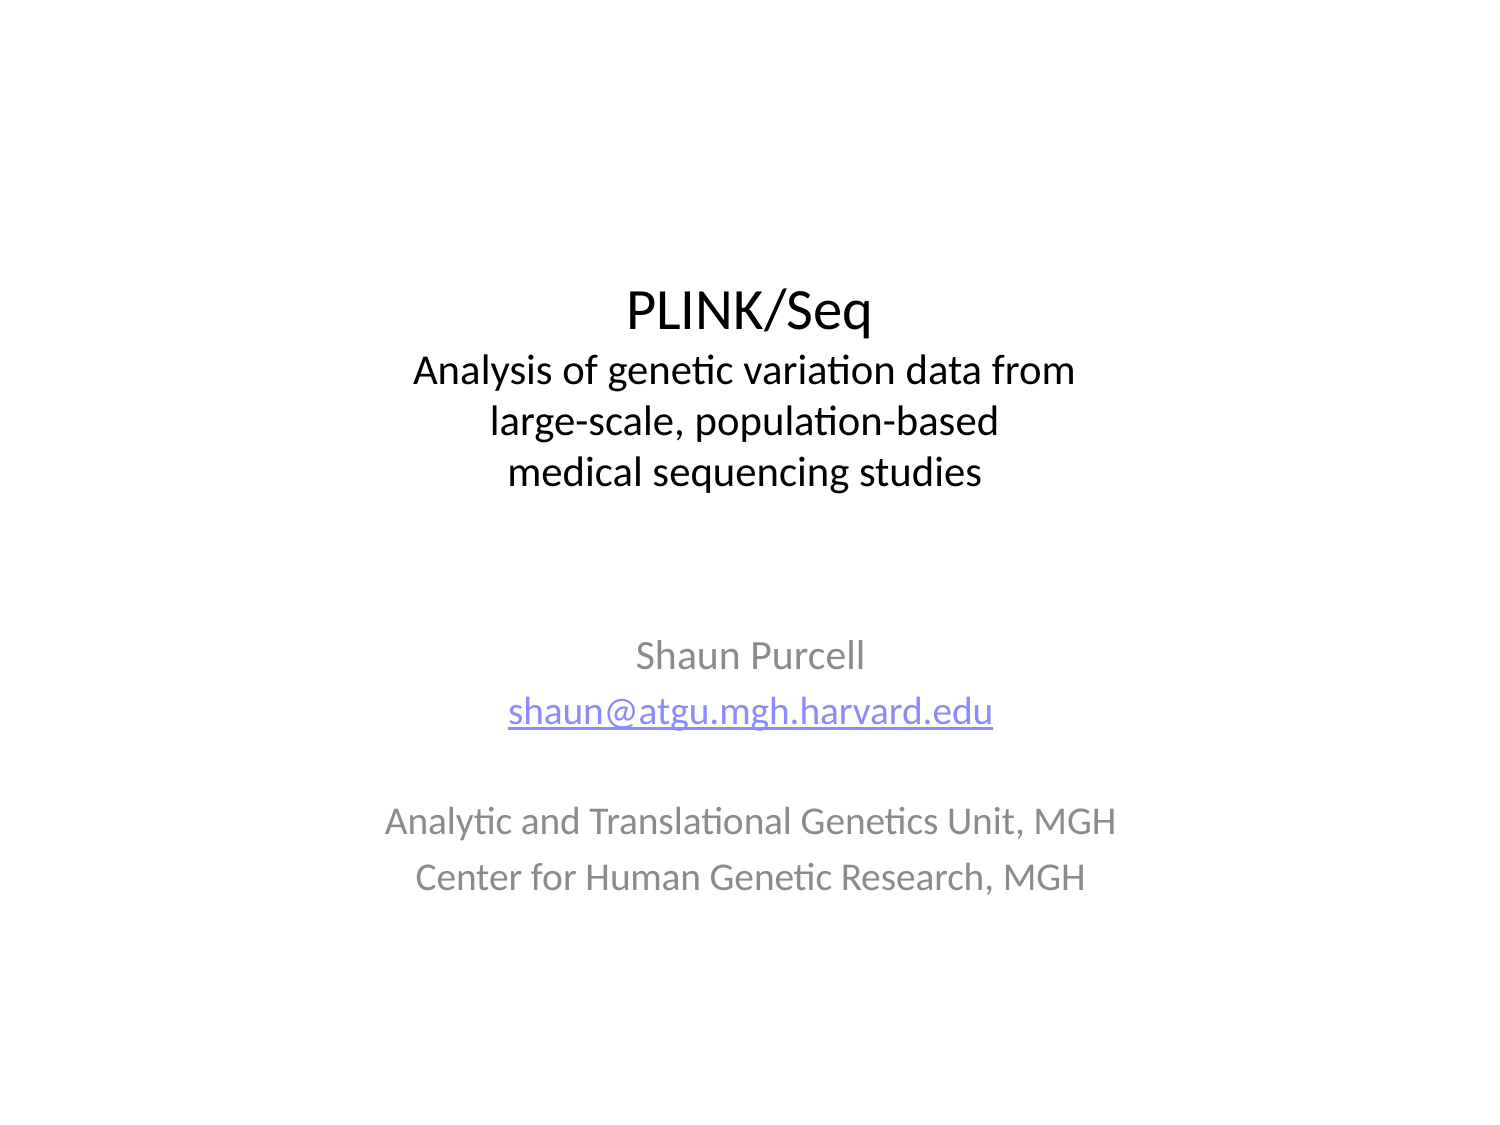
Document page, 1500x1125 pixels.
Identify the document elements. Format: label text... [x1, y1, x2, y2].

title PLINK/Seq Analysis of genetic variation data from large-scale, population-based medical sequencing studies [112, 262, 1388, 504]
subtitle Shaun Purcell shaun@atgu.mgh.harvard.edu Analytic and Translational Genetics Unit, MGH Center for Human Genetic Research, MGH [84, 620, 1418, 908]
